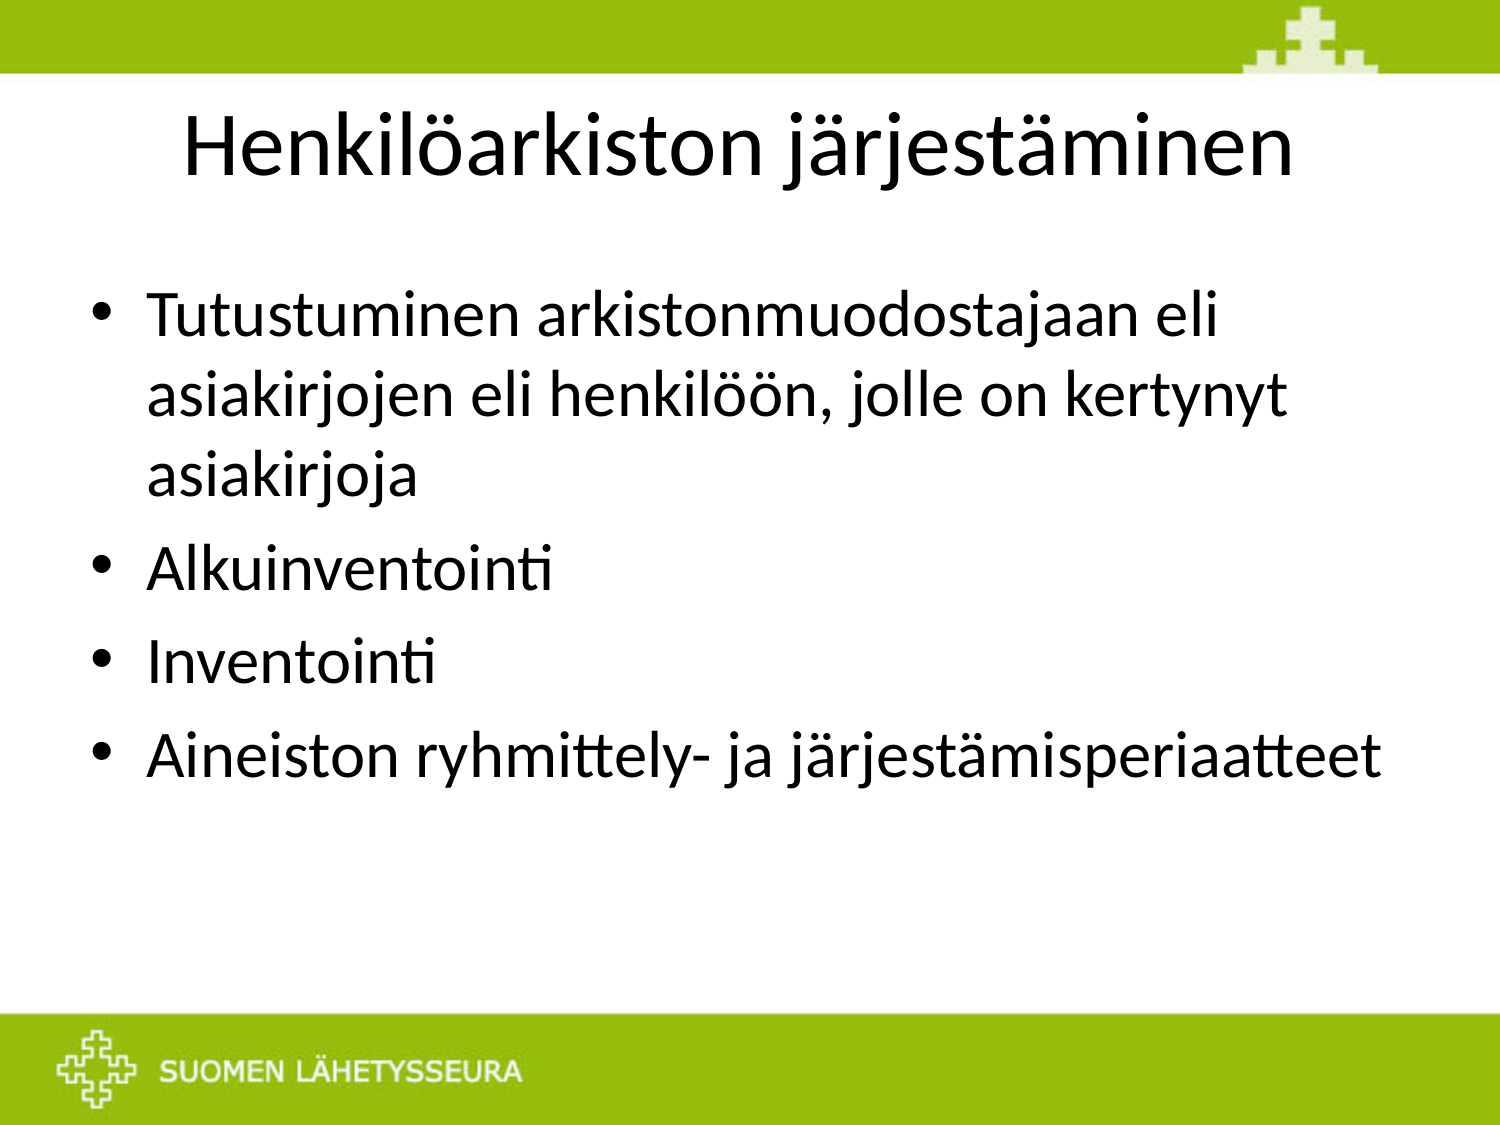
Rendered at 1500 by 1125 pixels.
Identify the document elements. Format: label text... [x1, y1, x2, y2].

picture [0, 1011, 1500, 1125]
title Henkilöarkiston järjestäminen [75, 94, 1425, 233]
picture [0, 0, 1500, 86]
list Tutustuminen arkistonmuodostajaan eli asiakirjojen eli henkilöön, jolle on kertynyt asiakirjoja Alkuinventointi Inventointi Aineiston ryhmittely- ja järjestämisperiaatteet [75, 262, 1425, 1005]
